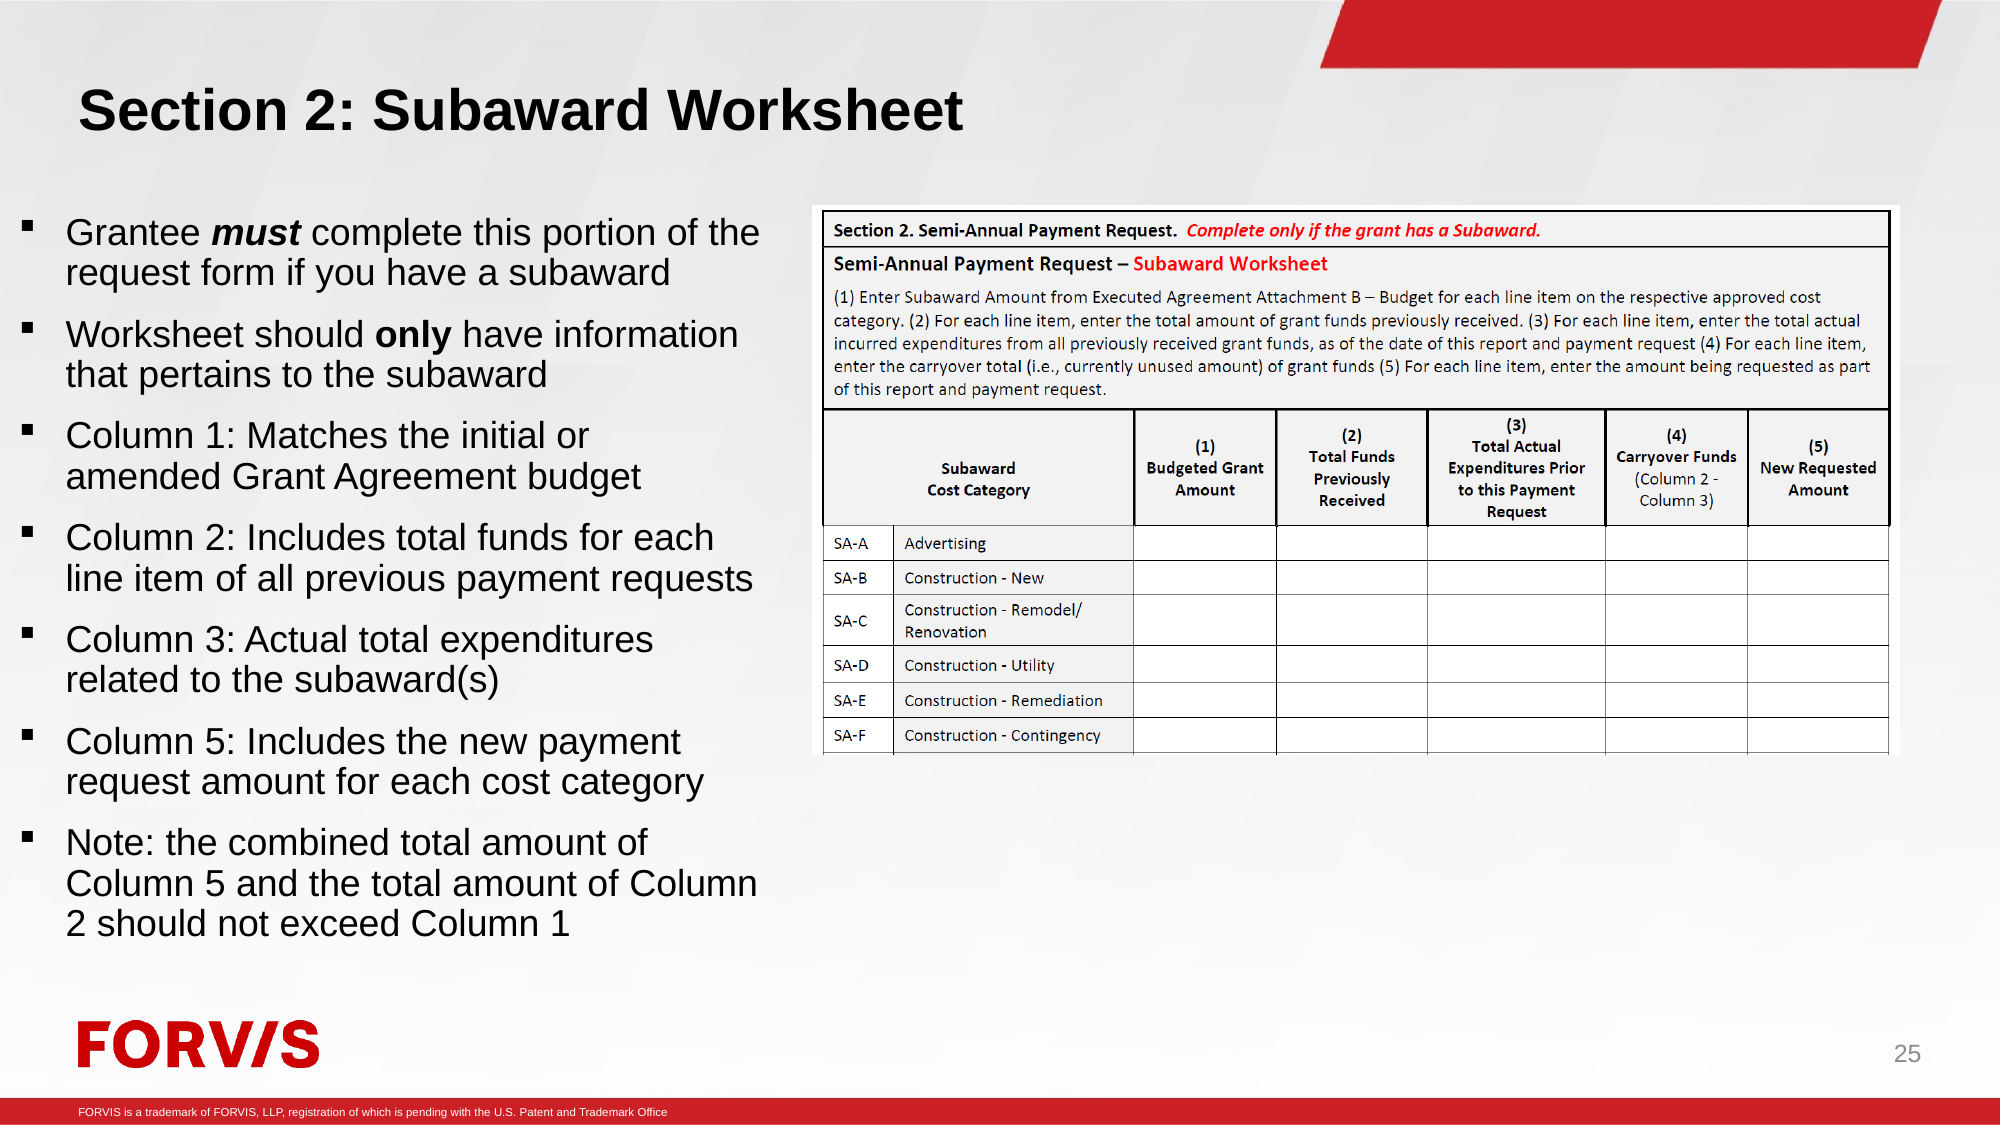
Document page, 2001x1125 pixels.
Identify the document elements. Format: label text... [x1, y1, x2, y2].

slide_number 25 [1471, 1046, 1922, 1068]
title Section 2: Subaward Worksheet [78, 60, 1922, 163]
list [812, 205, 1900, 755]
list Grantee must complete this portion of the request form if you have a subaward Worksheet should only have information that pertains to the subaward Column 1: Matches the initial or amended Grant Agreement budget Column 2: Includes total funds for each line item of all previous payment requests Column 3: Actual total expenditures related to the subaward(s) Column 5: Includes the new payment request amount for each cost category Note: the combined total amount of Column 5 and the total amount of Column 2 should not exceed Column 1 [0, 205, 773, 991]
picture [0, 0, 2000, 1125]
